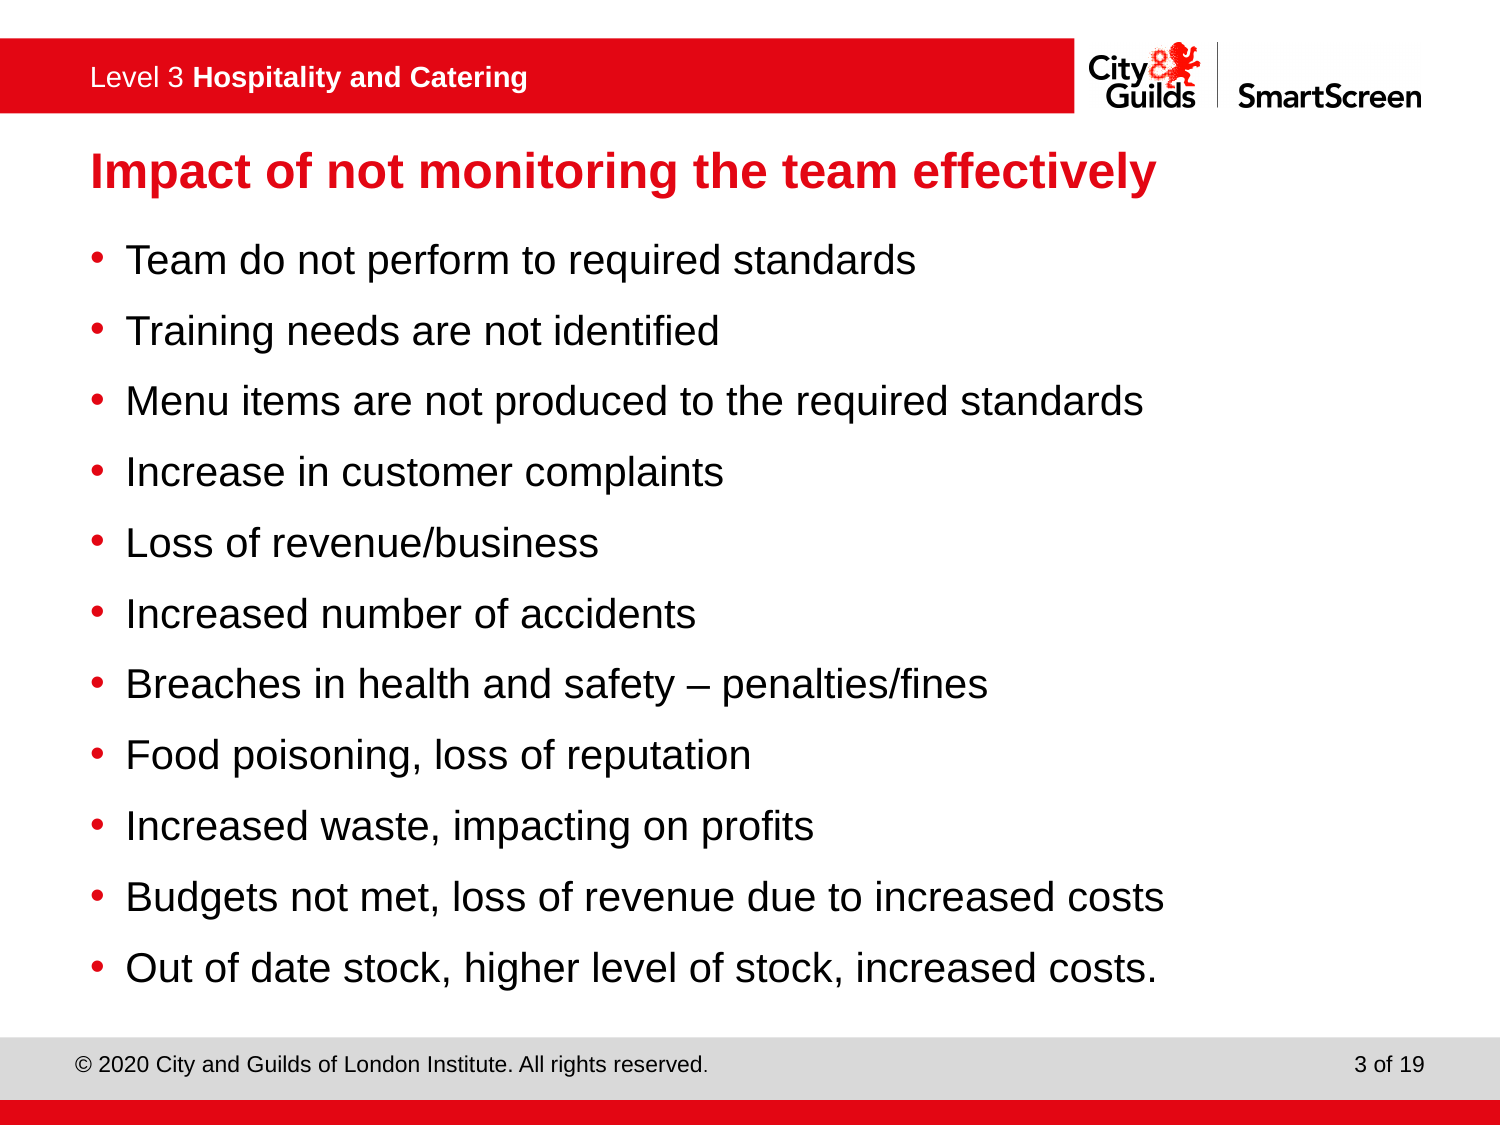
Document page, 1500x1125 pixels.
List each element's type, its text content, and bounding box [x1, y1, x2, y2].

list Team do not perform to required standards Training needs are not identified Menu items are not produced to the required standards Increase in customer complaints Loss of revenue/business Increased number of accidents Breaches in health and safety – penalties/fines Food poisoning, loss of reputation Increased waste, impacting on profits Budgets not met, loss of revenue due to increased costs Out of date stock, higher level of stock, increased costs. [74, 224, 1426, 1006]
title Impact of not monitoring the team effectively [74, 137, 1424, 201]
picture [1089, 42, 1421, 108]
